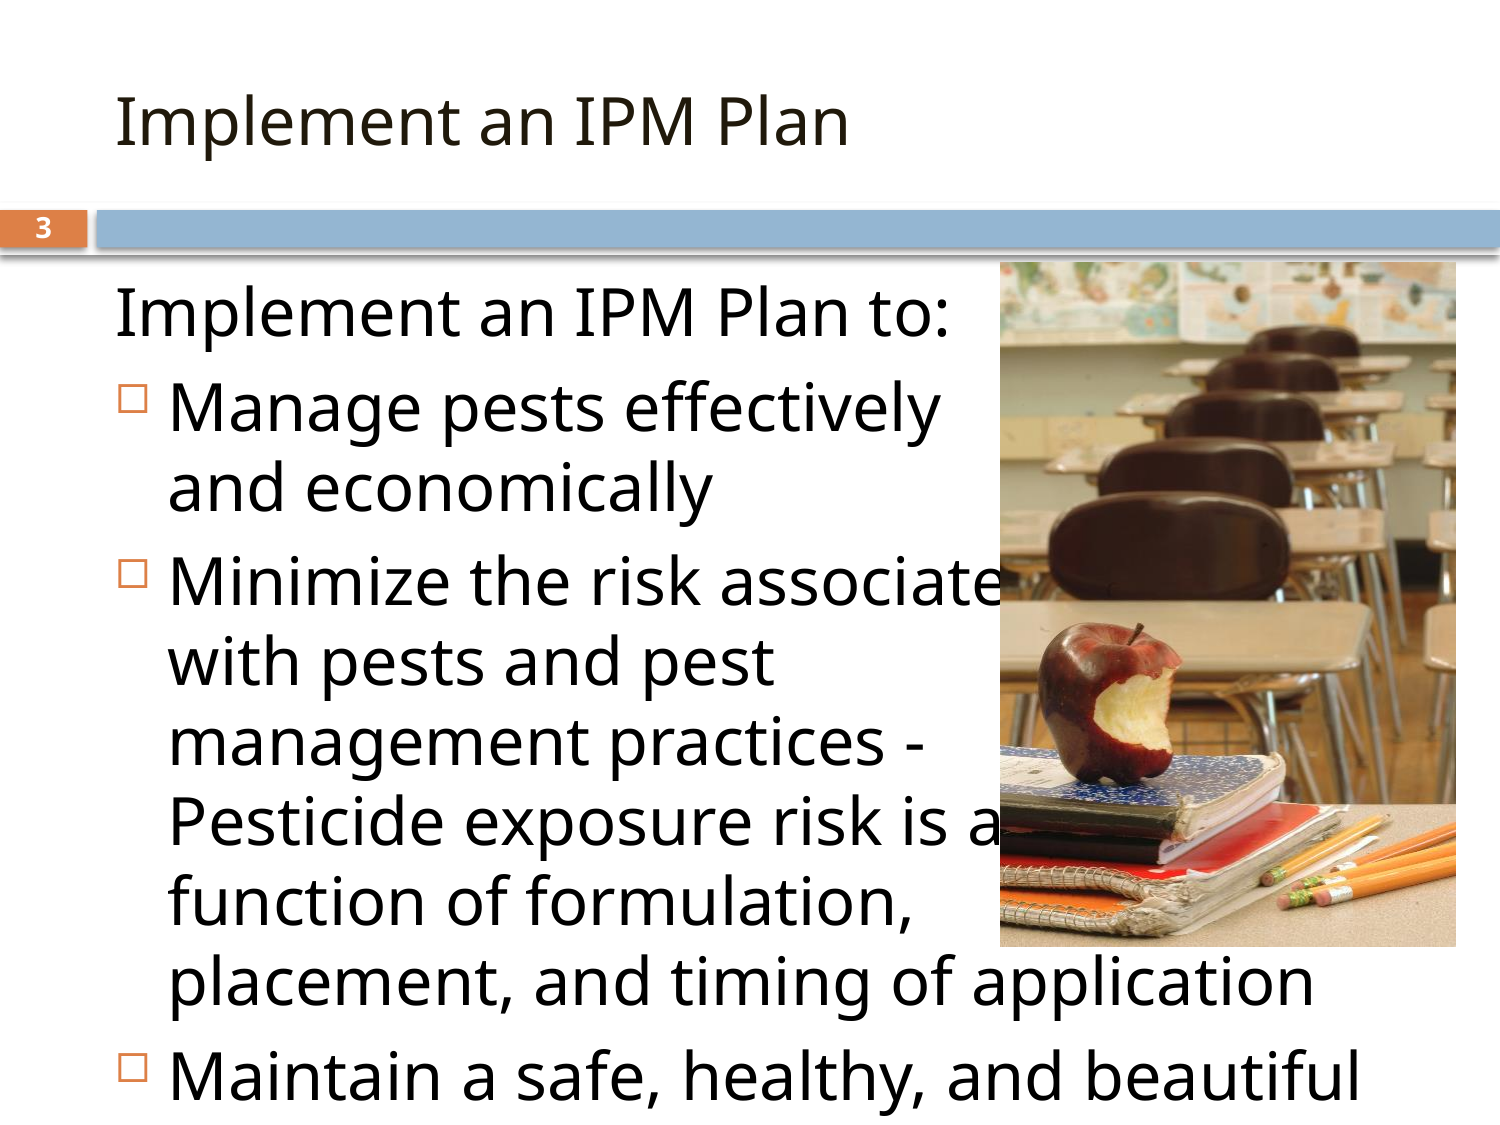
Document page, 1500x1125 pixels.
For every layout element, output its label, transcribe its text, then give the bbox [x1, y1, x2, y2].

list Implement an IPM Plan to: Manage pests effectively and economically Minimize the risk associated with pests and pest management practices - Pesticide exposure risk is a function of formulation, placement, and timing of application Maintain a safe, healthy, and beautiful facility [100, 262, 1449, 1000]
slide_number 3 [0, 208, 88, 249]
title Implement an IPM Plan [100, 37, 1438, 200]
picture [1000, 262, 1457, 948]
